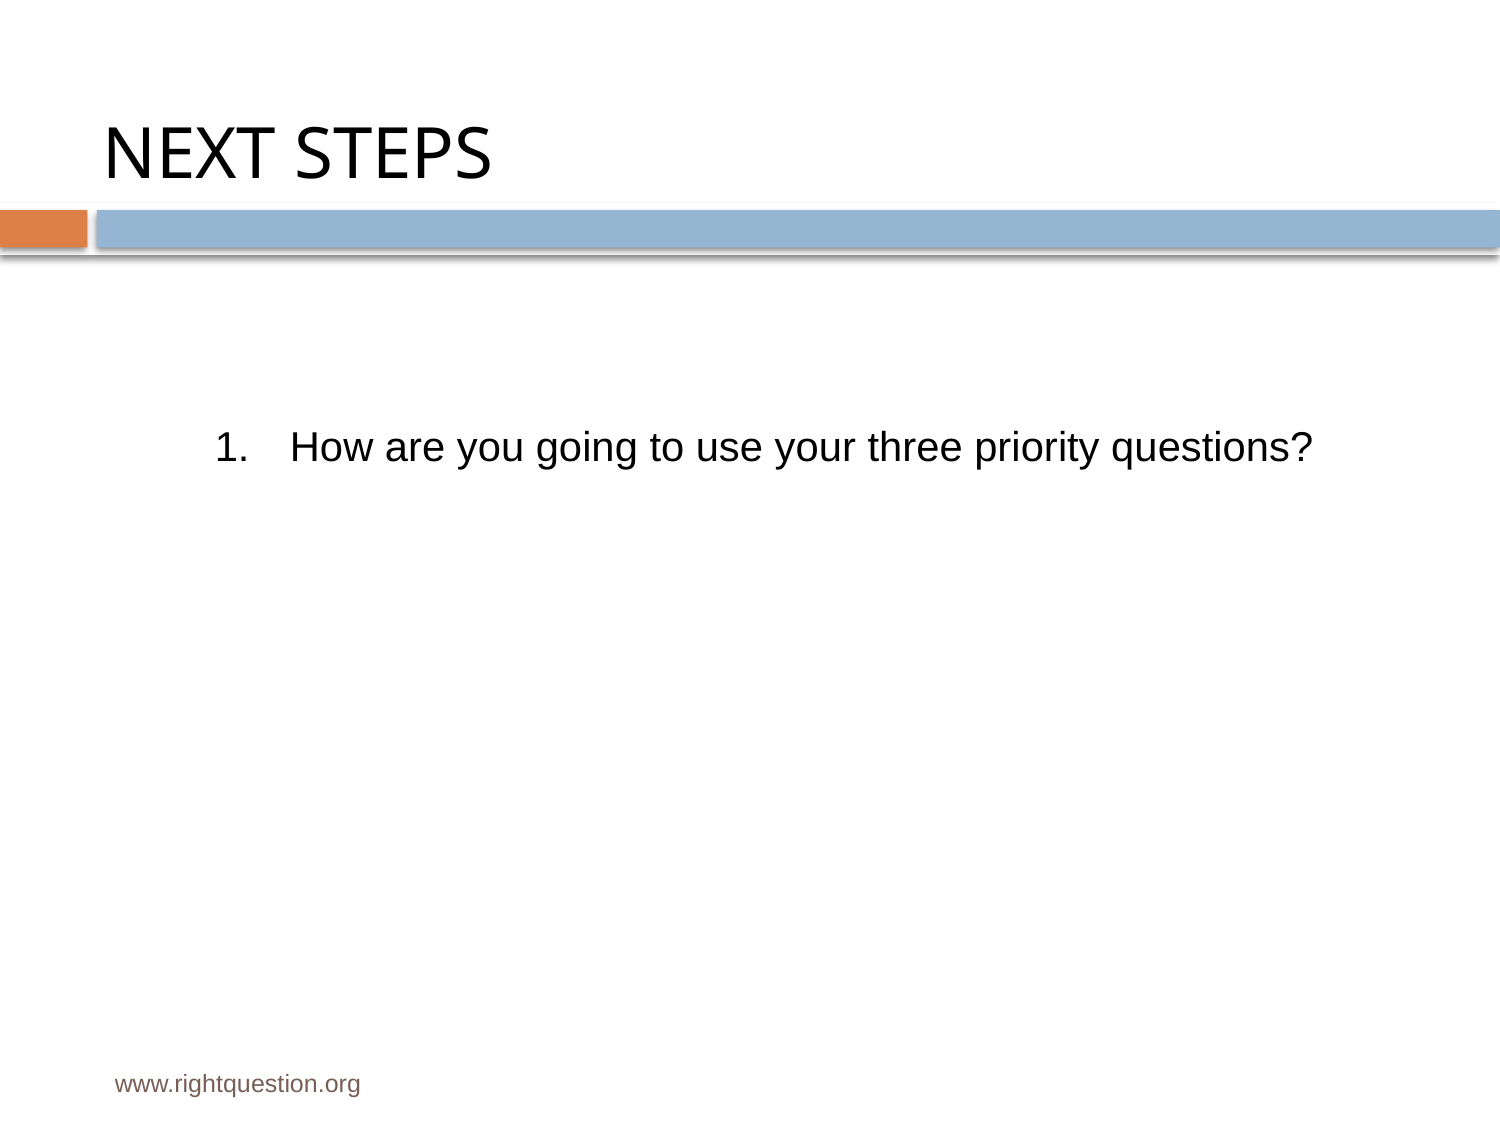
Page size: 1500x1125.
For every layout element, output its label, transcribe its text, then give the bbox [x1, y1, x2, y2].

text_box How are you going to use your three priority questions? [200, 412, 1363, 478]
text_box NEXT STEPS [87, 99, 1450, 200]
footer www.rightquestion.org [99, 1052, 990, 1113]
